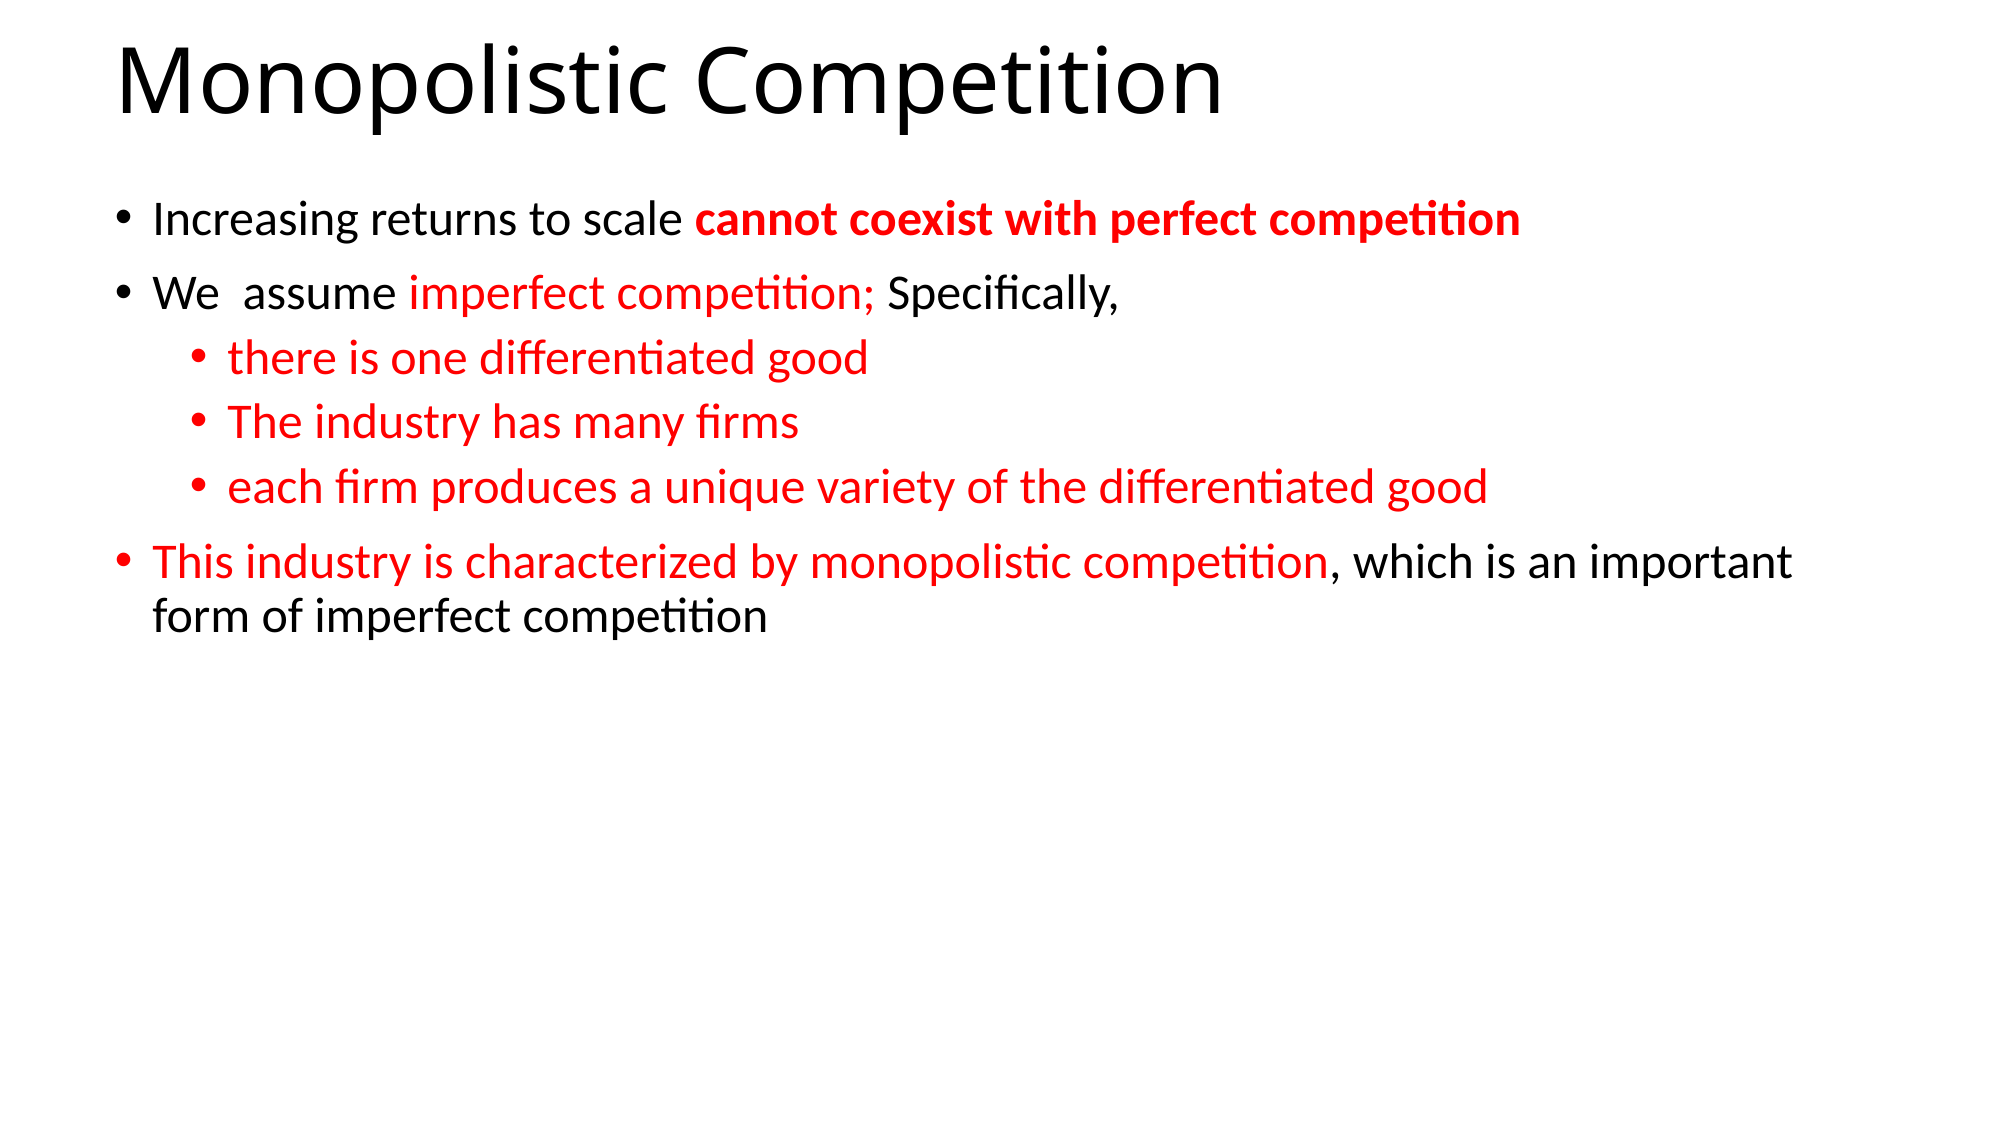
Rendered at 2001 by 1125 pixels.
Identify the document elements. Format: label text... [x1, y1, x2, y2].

list Increasing returns to scale cannot coexist with perfect competition We assume imperfect competition; Specifically, there is one differentiated good The industry has many firms each firm produces a unique variety of the differentiated good This industry is characterized by monopolistic competition, which is an important form of imperfect competition [99, 184, 1900, 1005]
title Monopolistic Competition [99, 19, 1900, 149]
